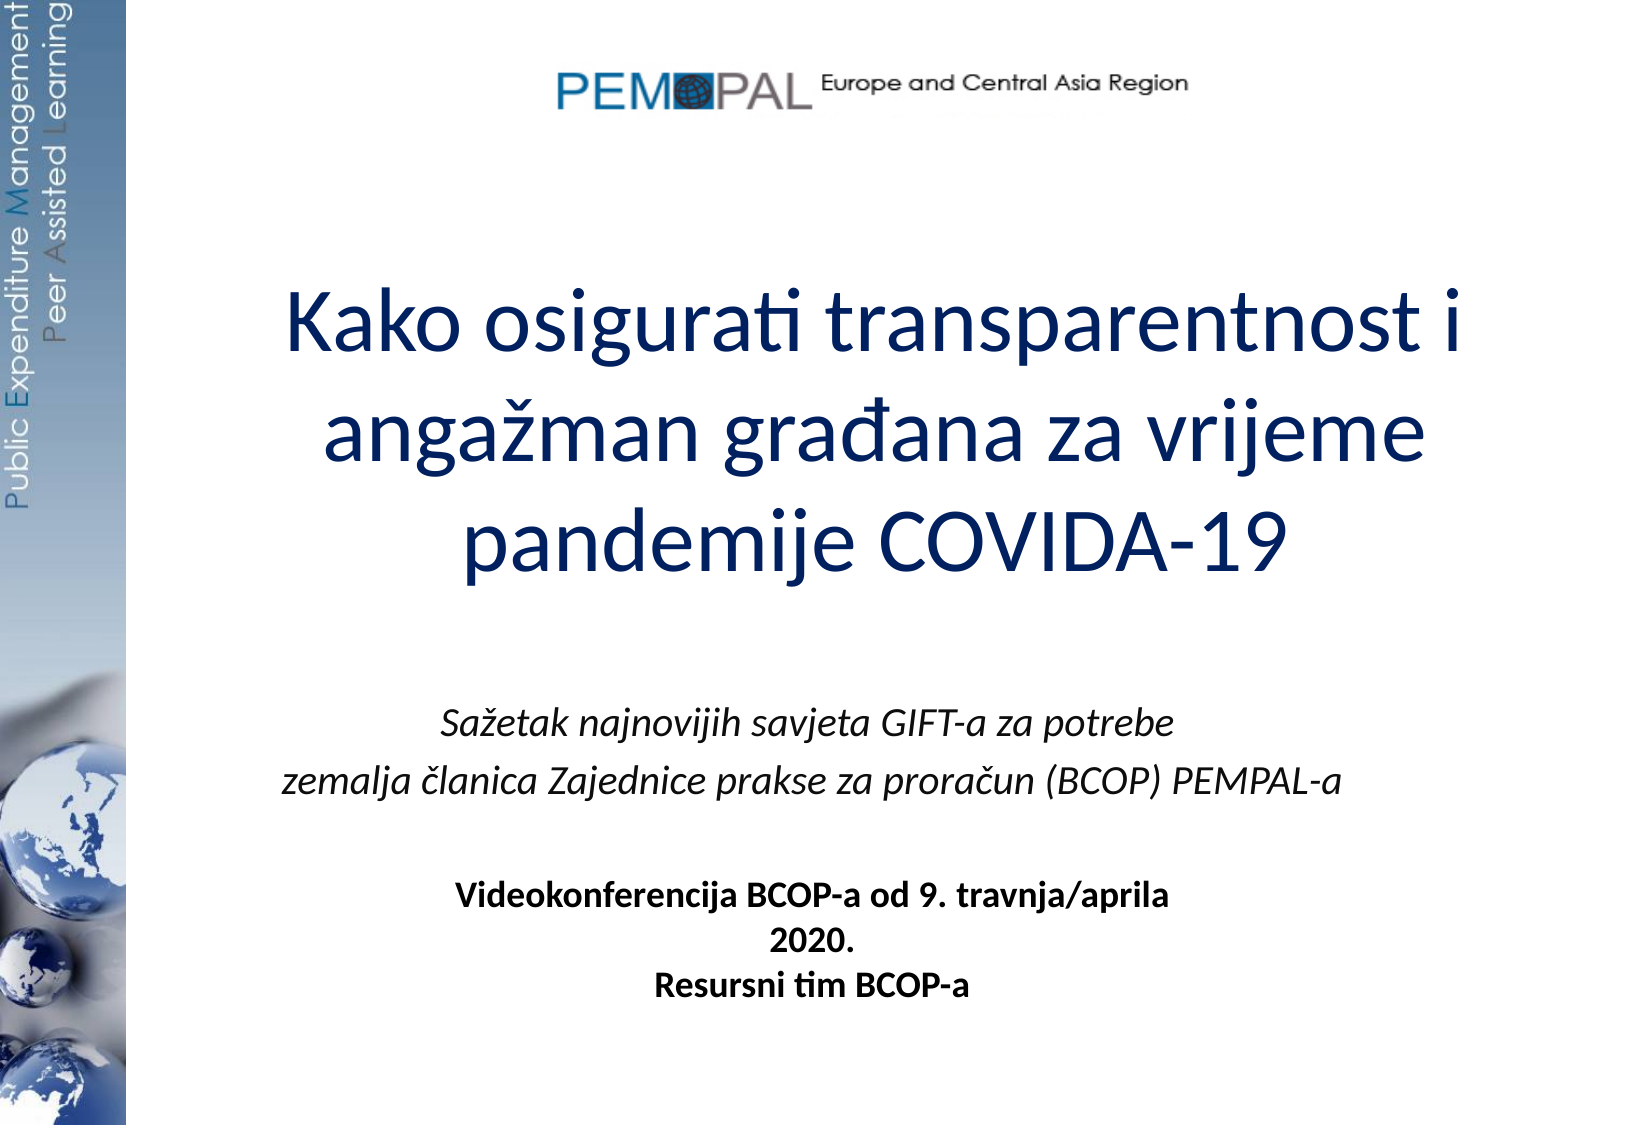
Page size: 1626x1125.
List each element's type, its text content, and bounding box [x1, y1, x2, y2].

text_box Videokonferencija BCOP-a od 9. travnja/aprila 2020. Resursni tim BCOP-a [406, 862, 1219, 1013]
picture [554, 62, 1192, 119]
picture [0, 0, 126, 1125]
title Kako osigurati transparentnost i angažman građana za vrijeme pandemije COVIDA-19 [175, 162, 1576, 688]
subtitle Sažetak najnovijih savjeta GIFT-a za potrebe zemalja članica Zajednice prakse za proračun (BCOP) PEMPAL-a [243, 687, 1382, 813]
